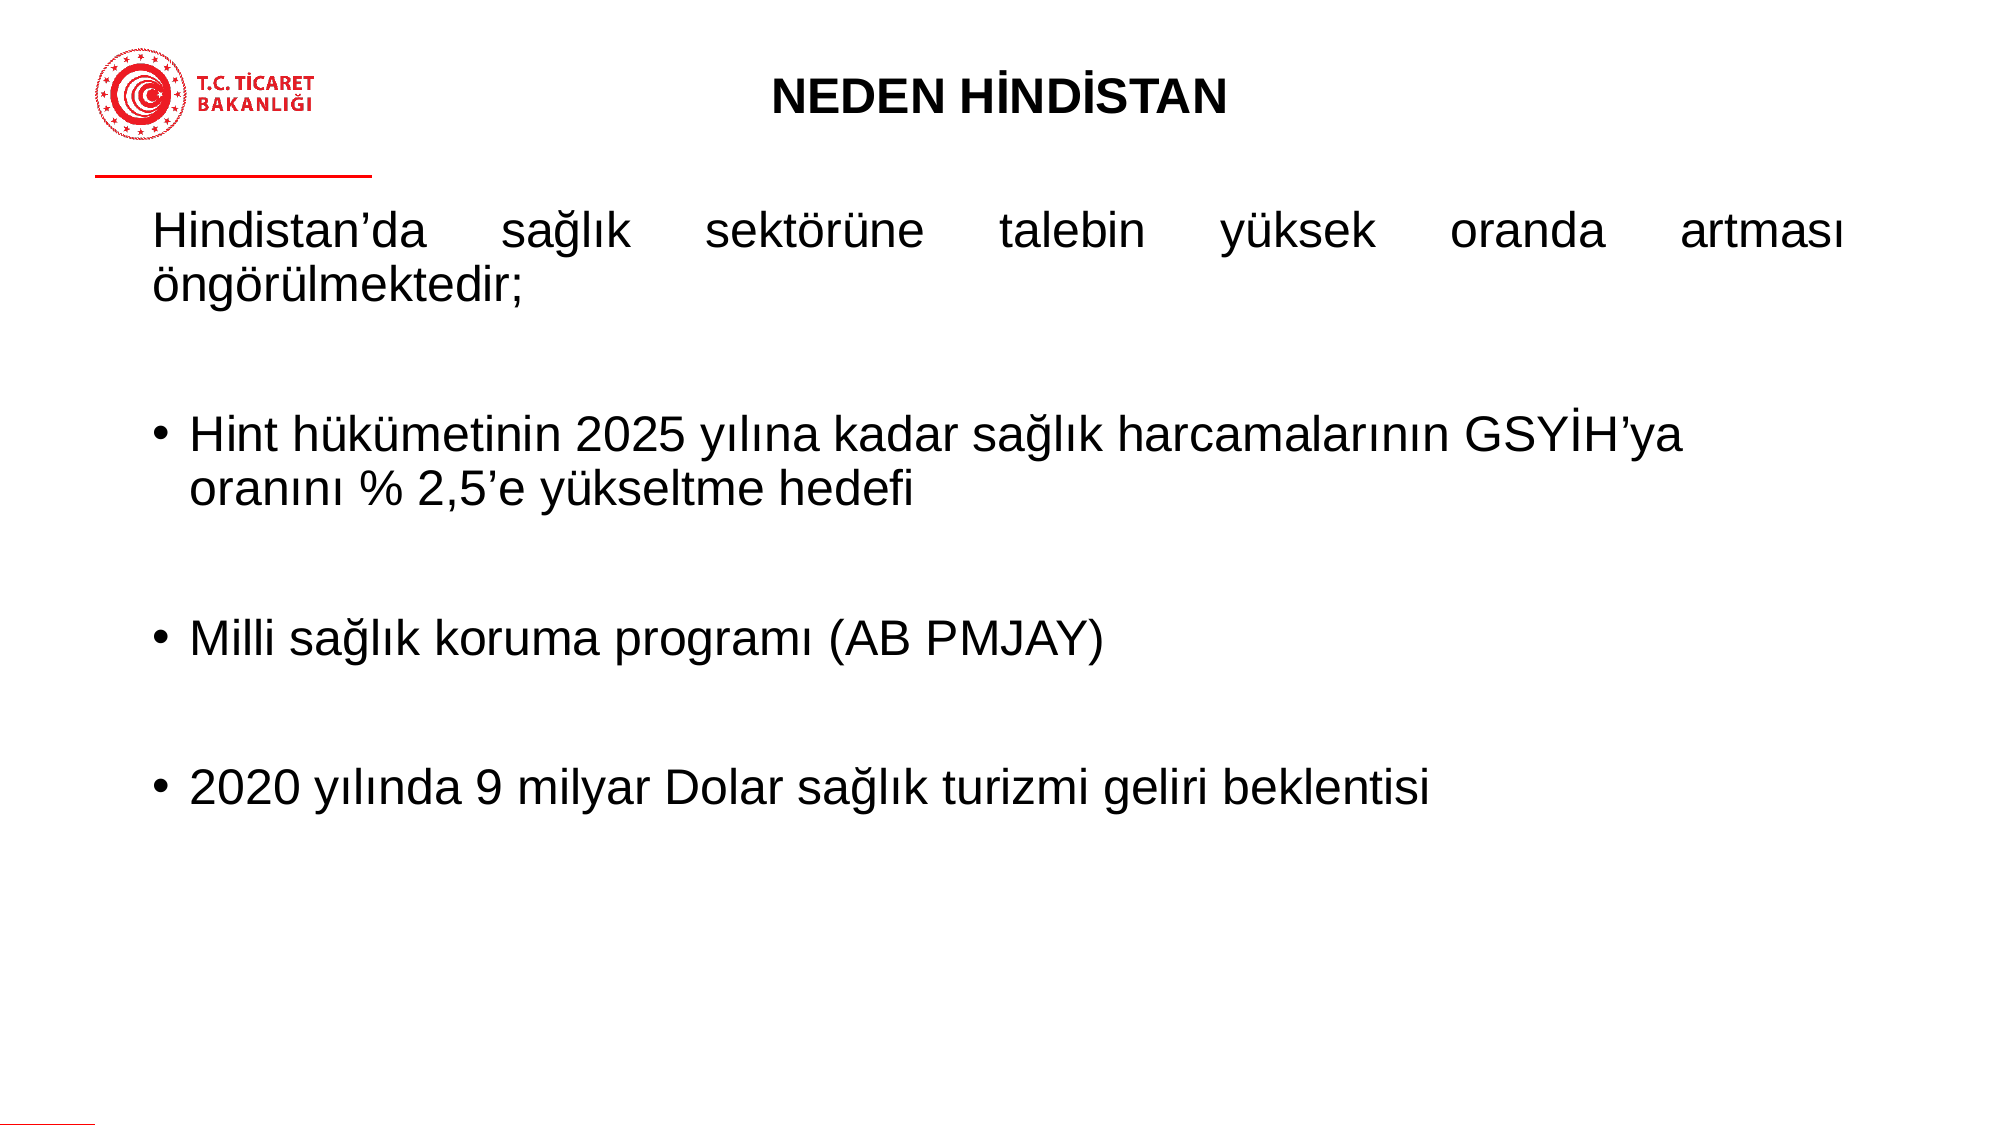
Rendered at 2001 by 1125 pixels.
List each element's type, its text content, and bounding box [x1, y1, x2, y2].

list Hindistan’da sağlık sektörüne talebin yüksek oranda artması öngörülmektedir; Hint hükümetinin 2025 yılına kadar sağlık harcamalarının GSYİH’ya oranını % 2,5’e yükseltme hedefi Milli sağlık koruma programı (AB PMJAY) 2020 yılında 9 milyar Dolar sağlık turizmi geliri beklentisi [137, 197, 1863, 1056]
title NEDEN HİNDİSTAN [314, 59, 1863, 135]
picture [95, 48, 314, 140]
